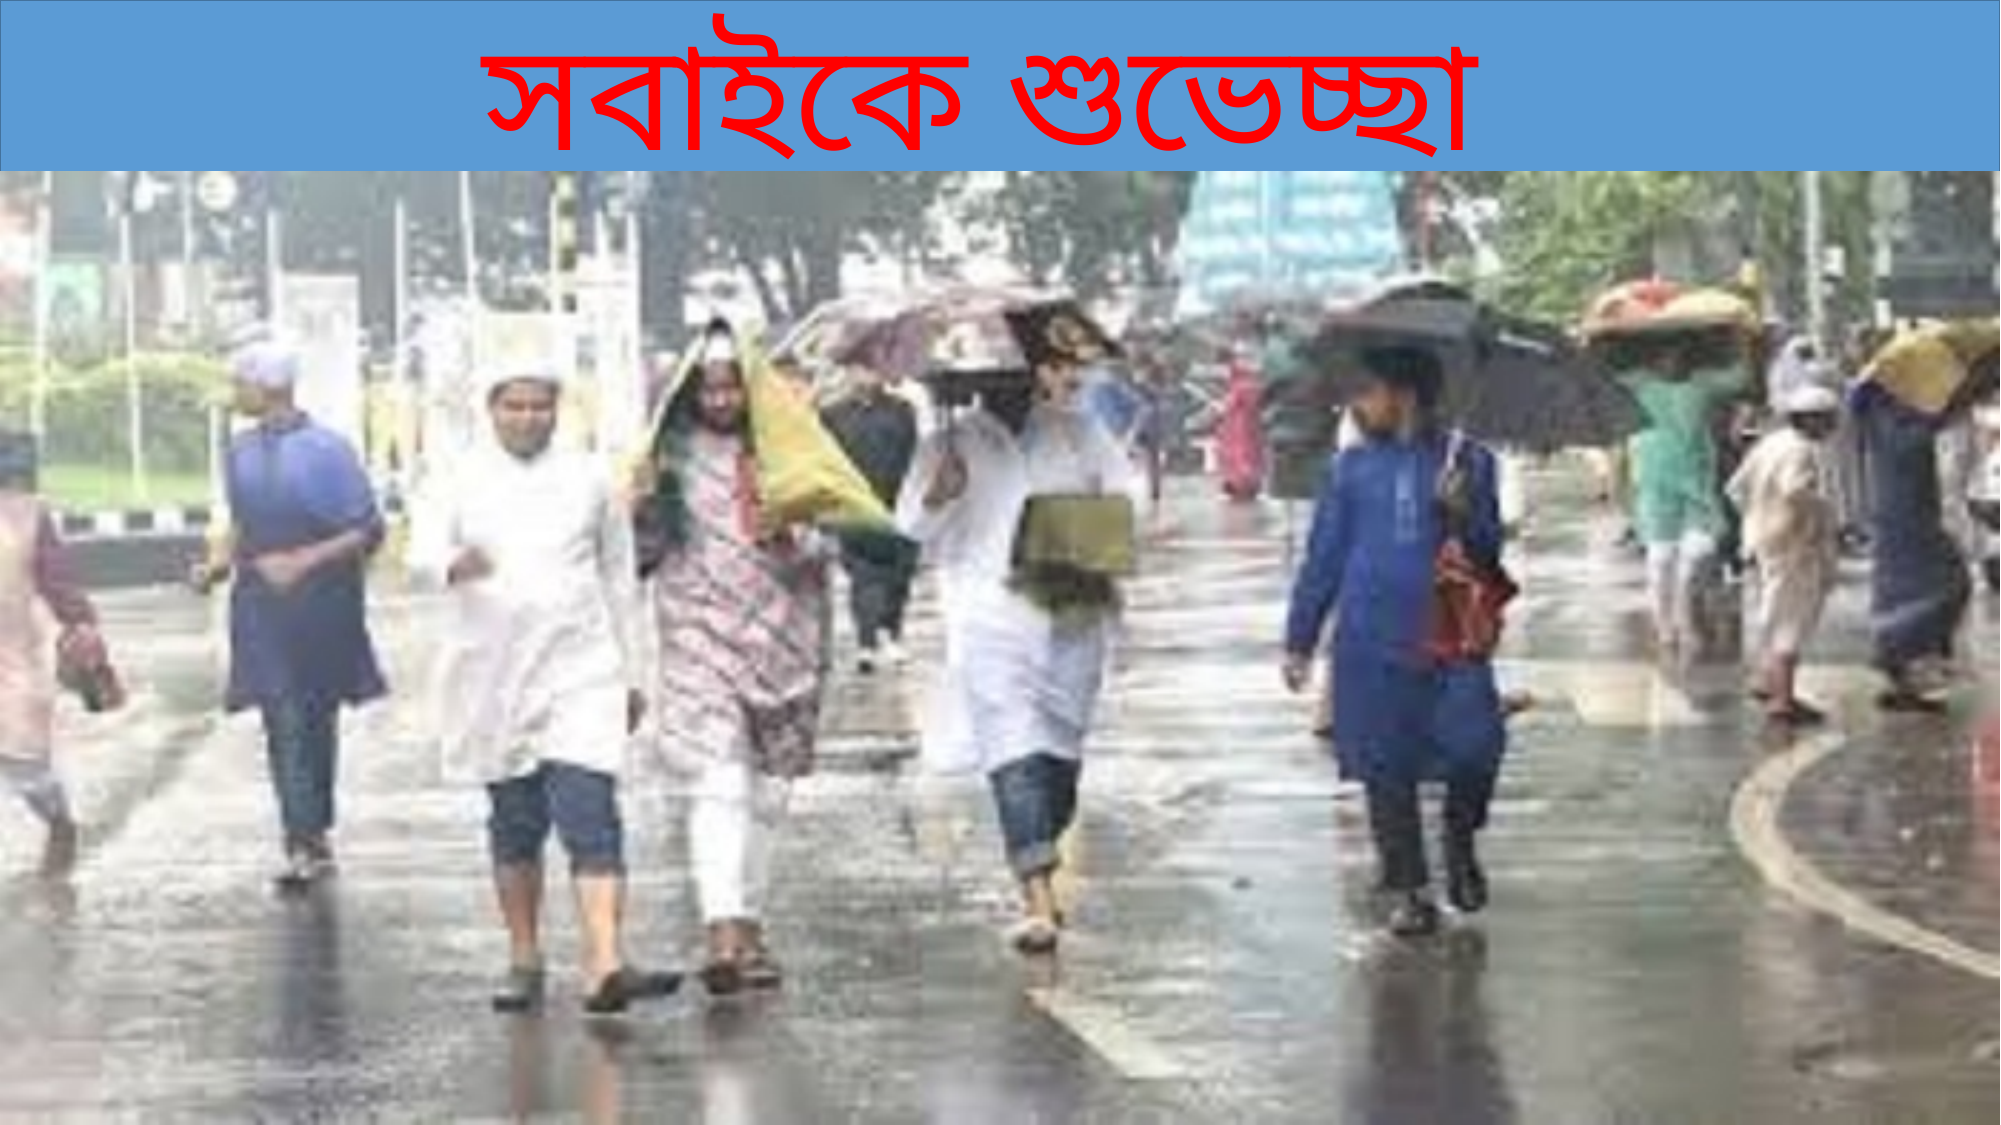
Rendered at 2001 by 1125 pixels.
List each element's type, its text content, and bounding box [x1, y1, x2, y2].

picture [0, 171, 2000, 1125]
text_box সবাইকে শুভেচ্ছা [0, 0, 2000, 171]
